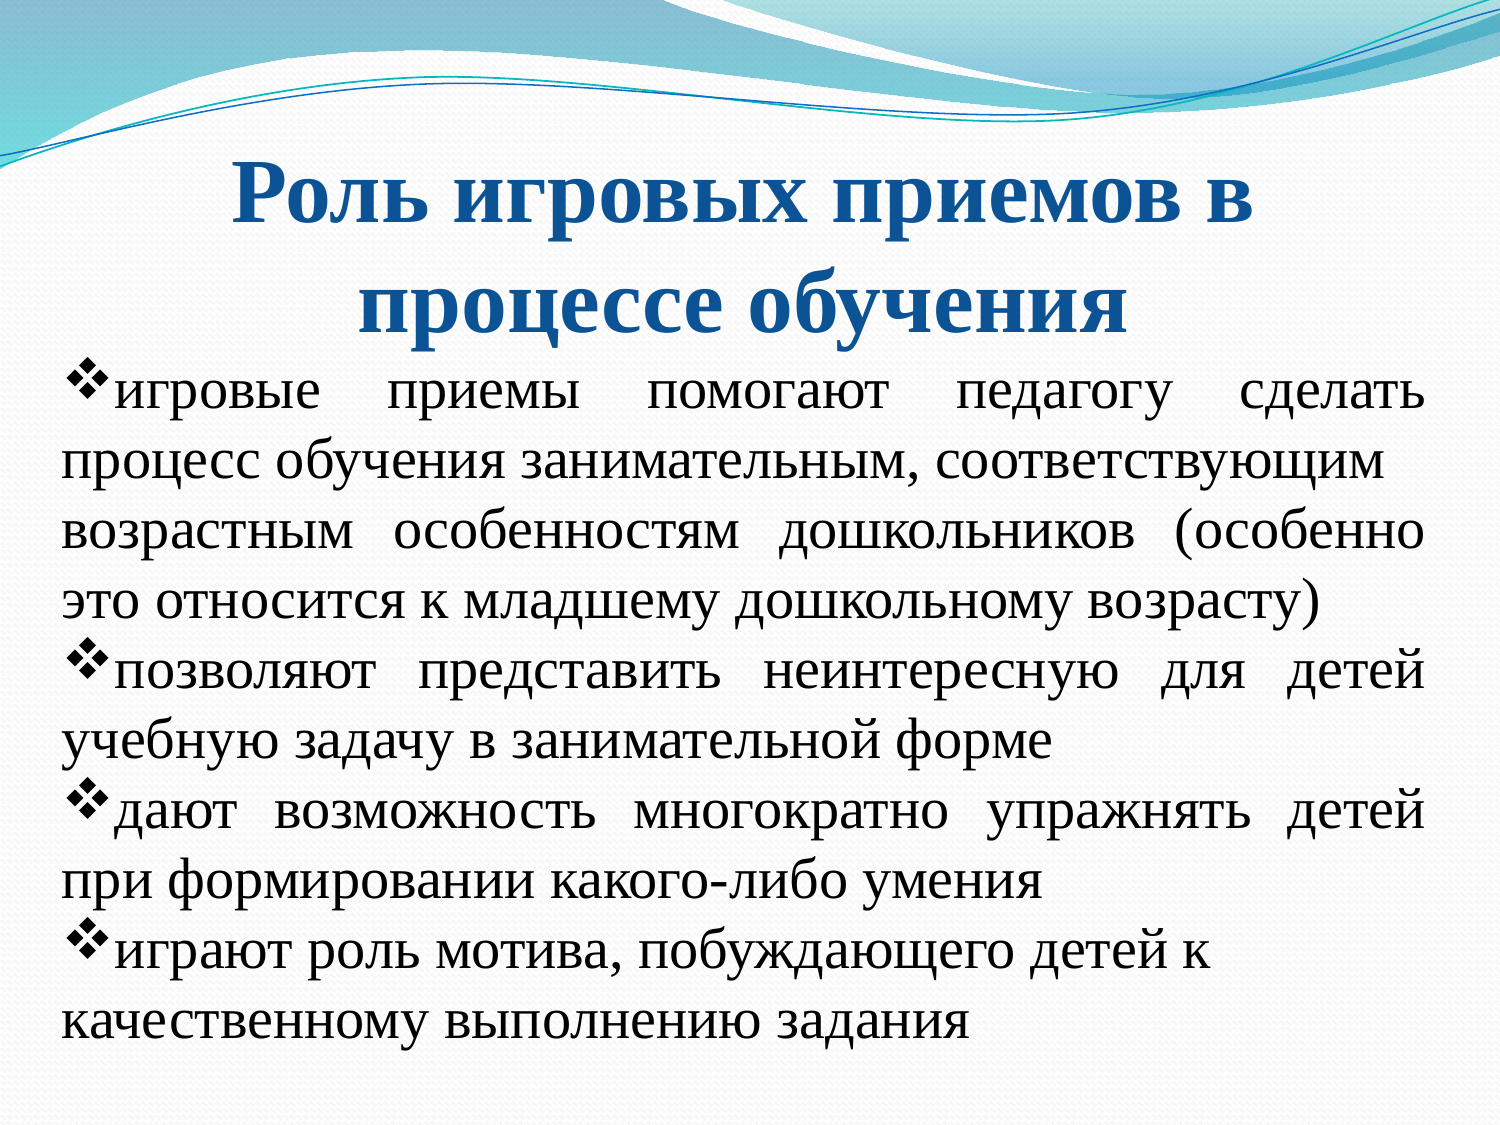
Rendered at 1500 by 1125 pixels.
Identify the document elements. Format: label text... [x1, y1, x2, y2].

text_box Роль игровых приемов в процессе обучения игровые приемы помогают педагогу сделать процесс обучения занимательным, соответствующим возрастным особенностям дошкольников (особенно это относится к младшему дошкольному возрасту) позволяют представить неинтересную для детей учебную задачу в занимательной форме дают возможность многократно упражнять детей при формировании какого-либо умения играют роль мотива, побуждающего детей к качественному выполнению задания [46, 123, 1442, 1058]
